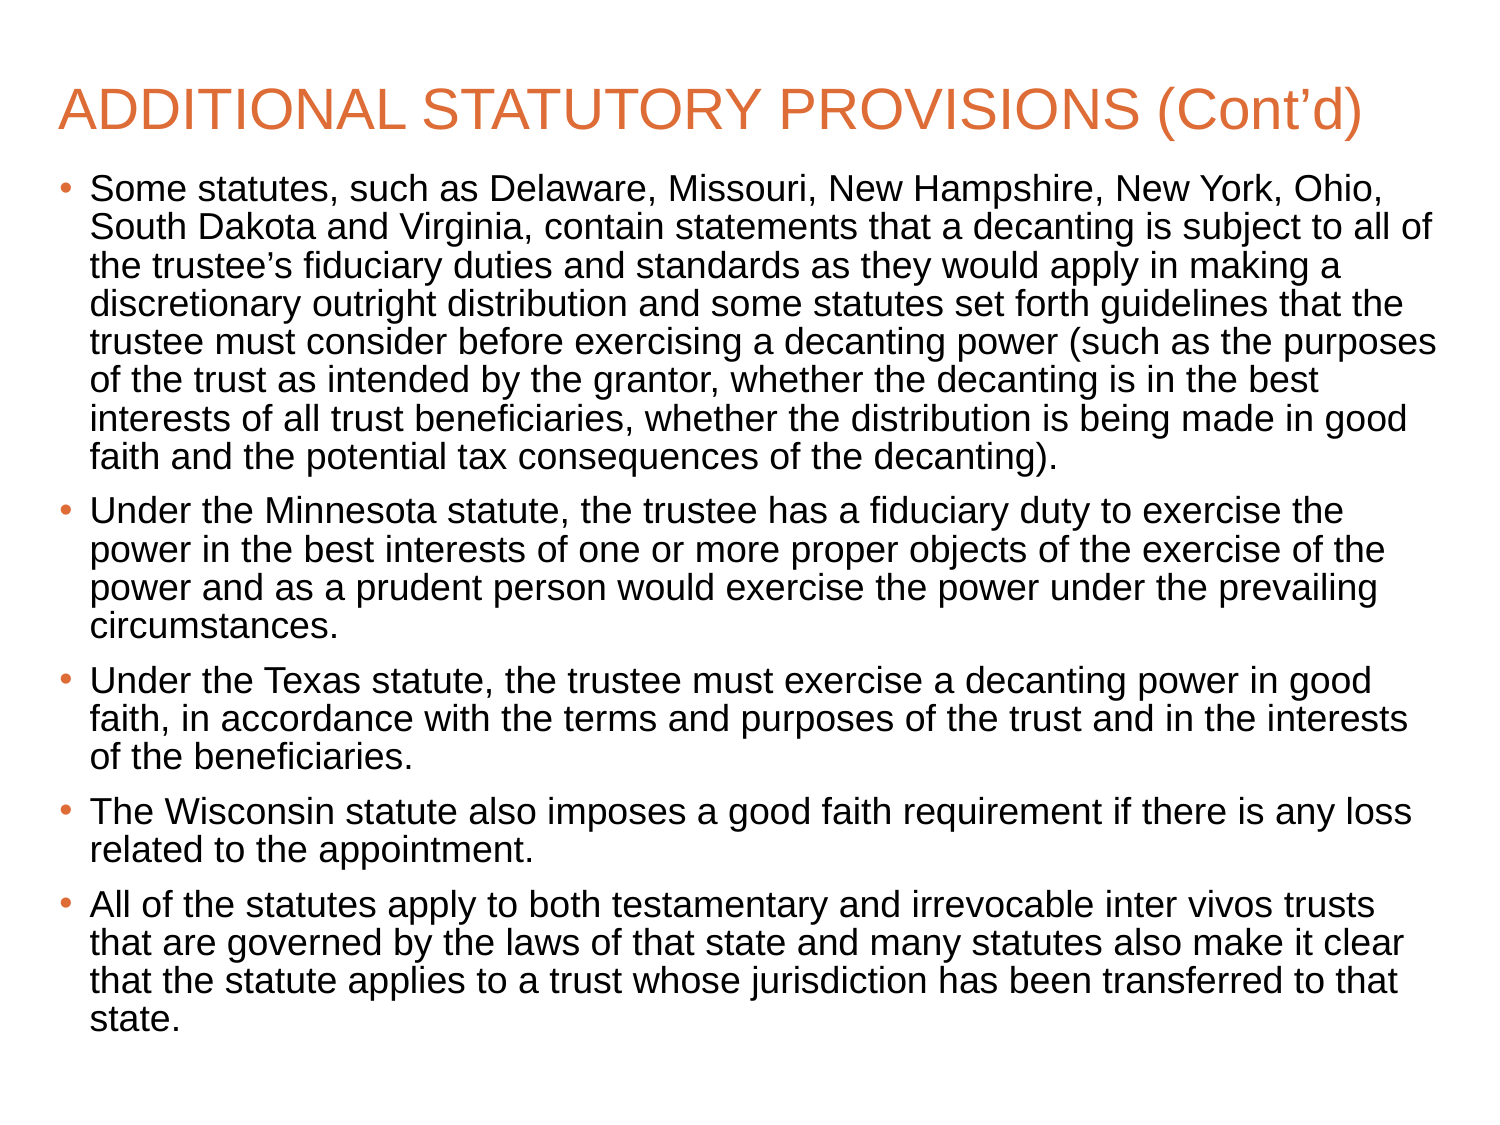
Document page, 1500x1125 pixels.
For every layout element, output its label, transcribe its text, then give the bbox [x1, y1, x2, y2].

list Some statutes, such as Delaware, Missouri, New Hampshire, New York, Ohio, South Dakota and Virginia, contain statements that a decanting is subject to all of the trustee’s fiduciary duties and standards as they would apply in making a discretionary outright distribution and some statutes set forth guidelines that the trustee must consider before exercising a decanting power (such as the purposes of the trust as intended by the grantor, whether the decanting is in the best interests of all trust beneficiaries, whether the distribution is being made in good faith and the potential tax consequences of the decanting). Under the Minnesota statute, the trustee has a fiduciary duty to exercise the power in the best interests of one or more proper objects of the exercise of the power and as a prudent person would exercise the power under the prevailing circumstances. Under the Texas statute, the trustee must exercise a decanting power in good faith, in accordance with the terms and purposes of the trust and in the interests of the beneficiaries. The Wisconsin statute also imposes a good faith requirement if there is any loss related to the appointment. All of the statutes apply to both testamentary and irrevocable inter vivos trusts that are governed by the laws of that state and many statutes also make it clear that the statute applies to a trust whose jurisdiction has been transferred to that state. [58, 171, 1441, 998]
title ADDITIONAL STATUTORY PROVISIONS (Cont’d) [58, 70, 1441, 154]
